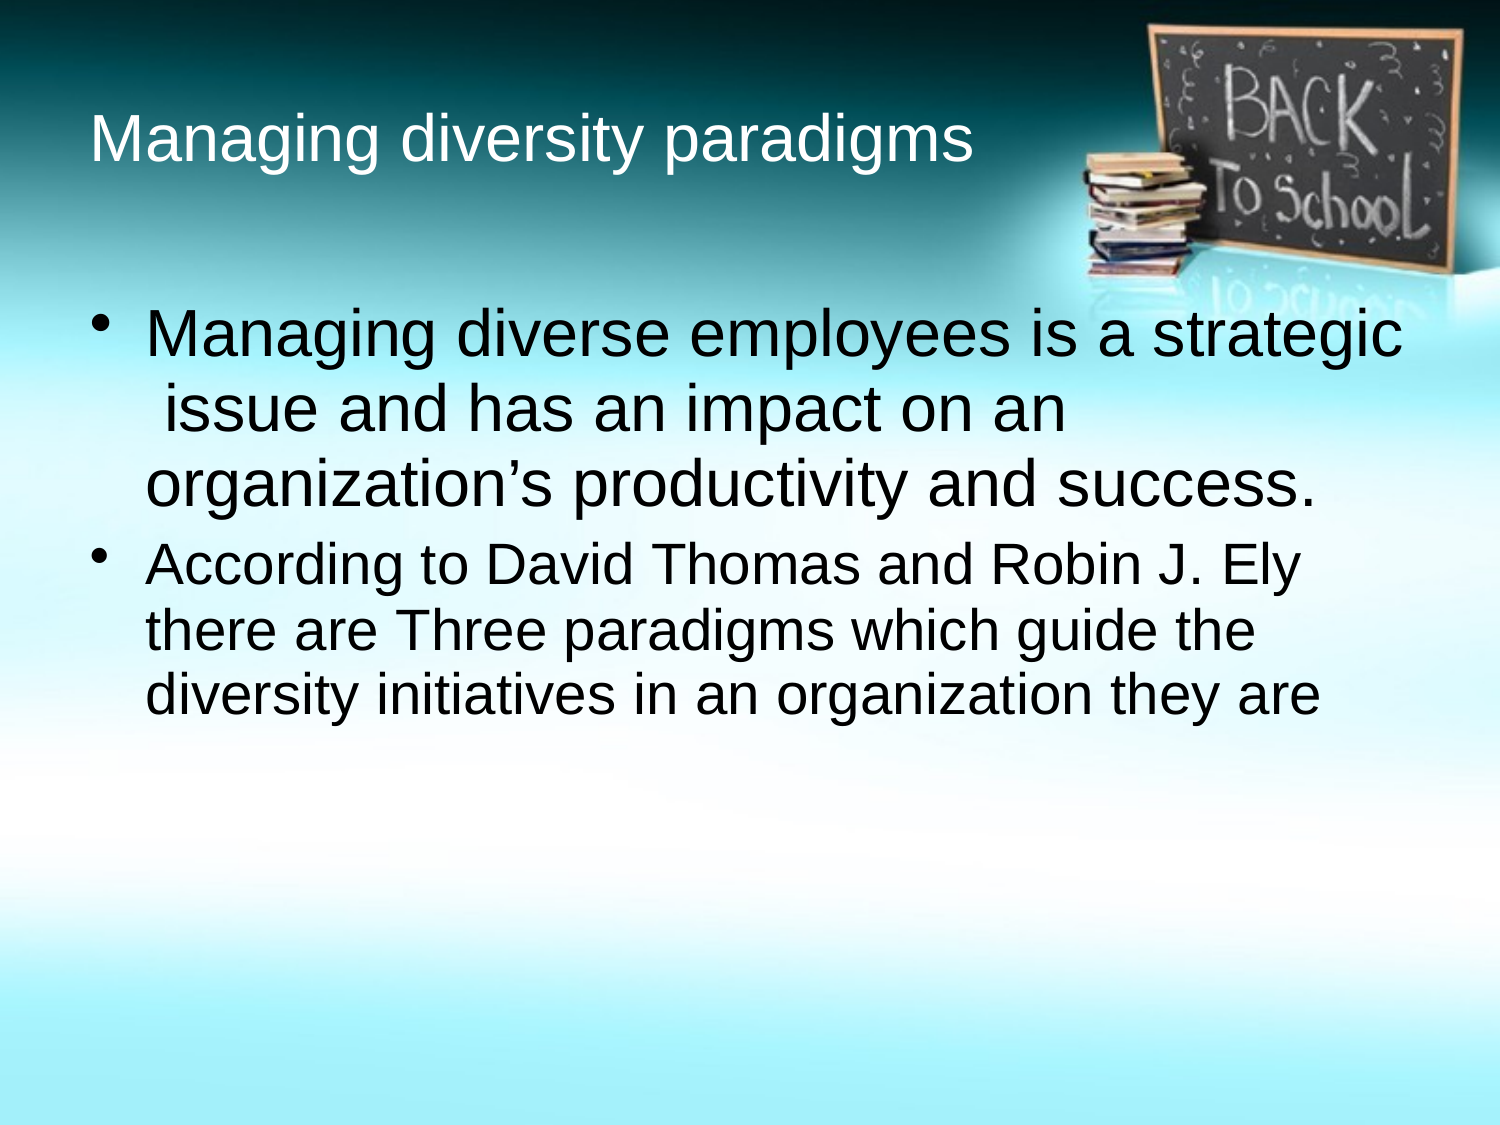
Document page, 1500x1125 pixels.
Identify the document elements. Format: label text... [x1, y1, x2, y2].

text_box Managing diverse employees is a strategic issue and has an impact on an organization’s productivity and success. According to David Thomas and Robin J. Ely there are Three paradigms which guide the diversity initiatives in an organization they are [87, 286, 1412, 729]
title Managing diversity paradigms [87, 93, 980, 284]
picture [0, 0, 1500, 1125]
